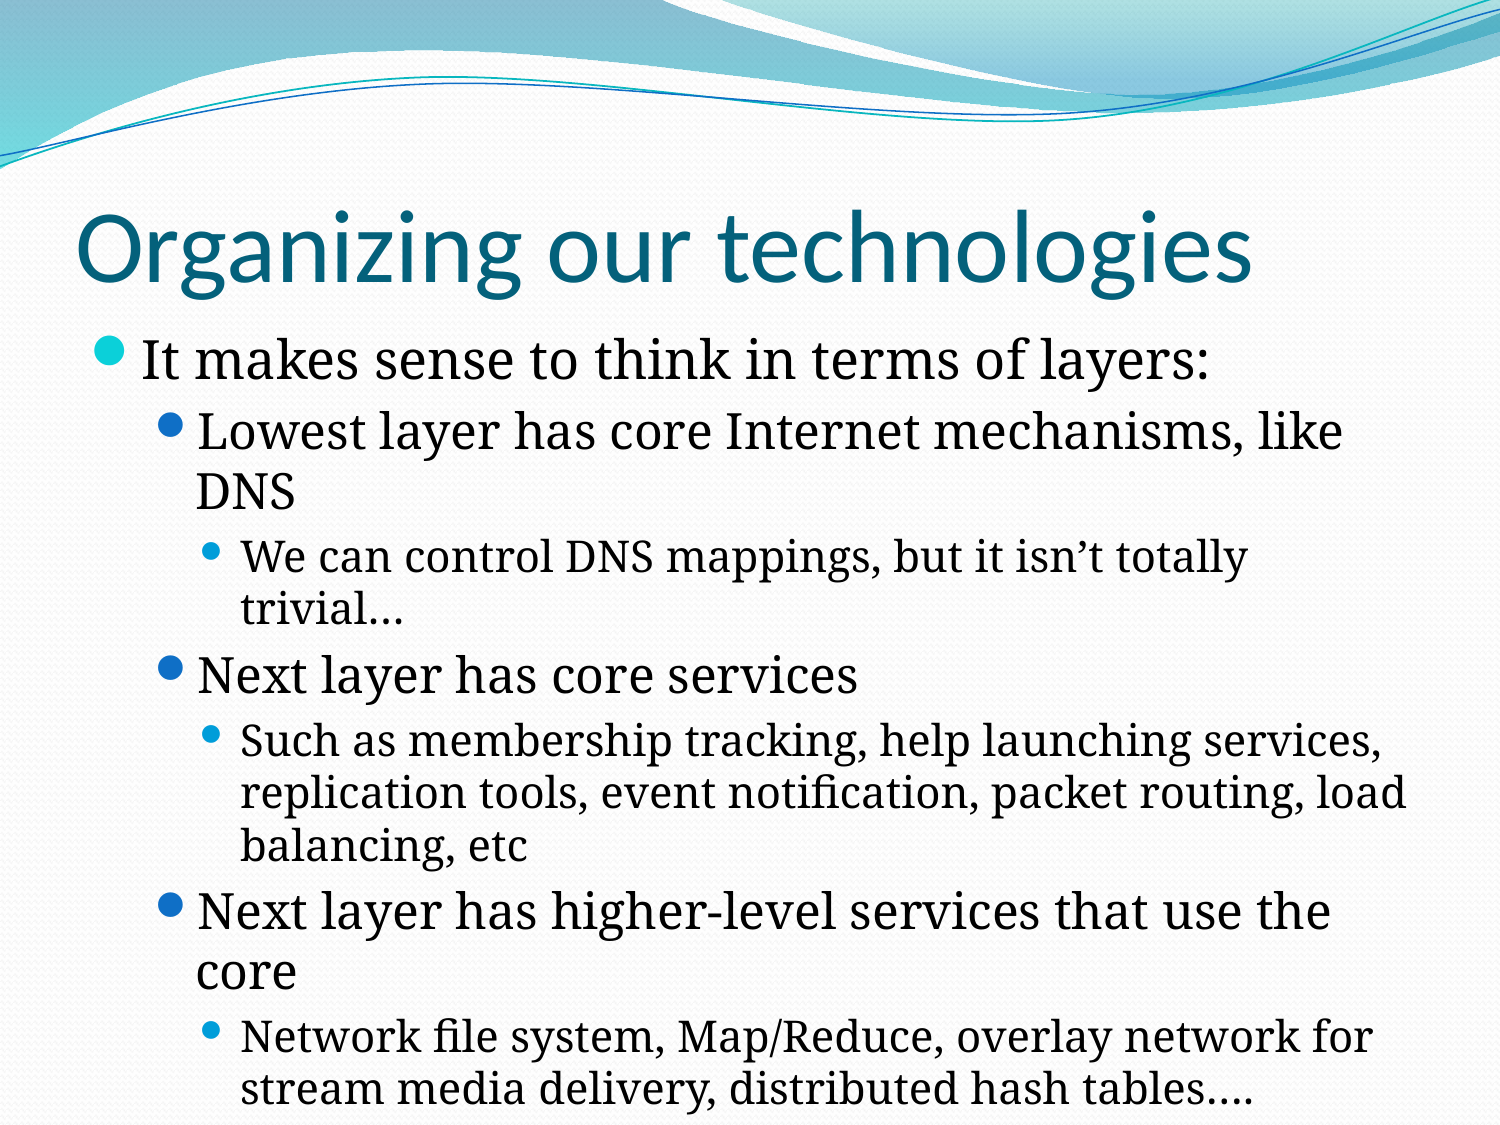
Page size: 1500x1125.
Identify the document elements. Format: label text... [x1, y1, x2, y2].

list It makes sense to think in terms of layers: Lowest layer has core Internet mechanisms, like DNS We can control DNS mappings, but it isn’t totally trivial… Next layer has core services Such as membership tracking, help launching services, replication tools, event notification, packet routing, load balancing, etc Next layer has higher-level services that use the core Network file system, Map/Reduce, overlay network for stream media delivery, distributed hash tables…. Applications reside “on top” [74, 317, 1426, 1038]
title Organizing our technologies [74, 115, 1426, 304]
